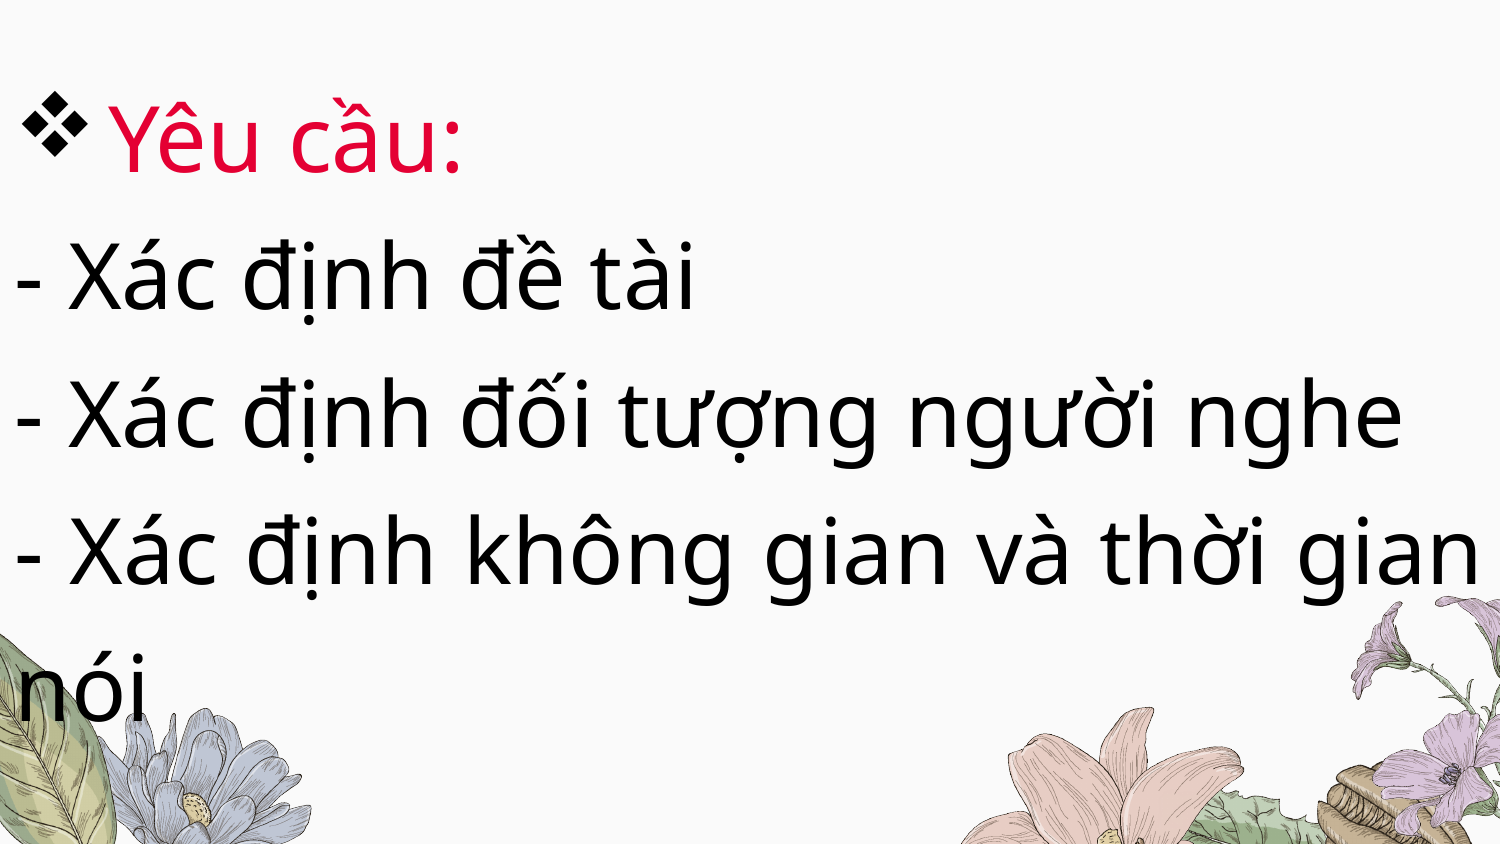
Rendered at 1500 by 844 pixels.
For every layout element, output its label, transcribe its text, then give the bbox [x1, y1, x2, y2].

text_box Yêu cầu: - Xác định đề tài - Xác định đối tượng người nghe - Xác định không gian và thời gian nói [0, 45, 1500, 748]
picture [884, 748, 1500, 844]
picture [0, 748, 381, 844]
